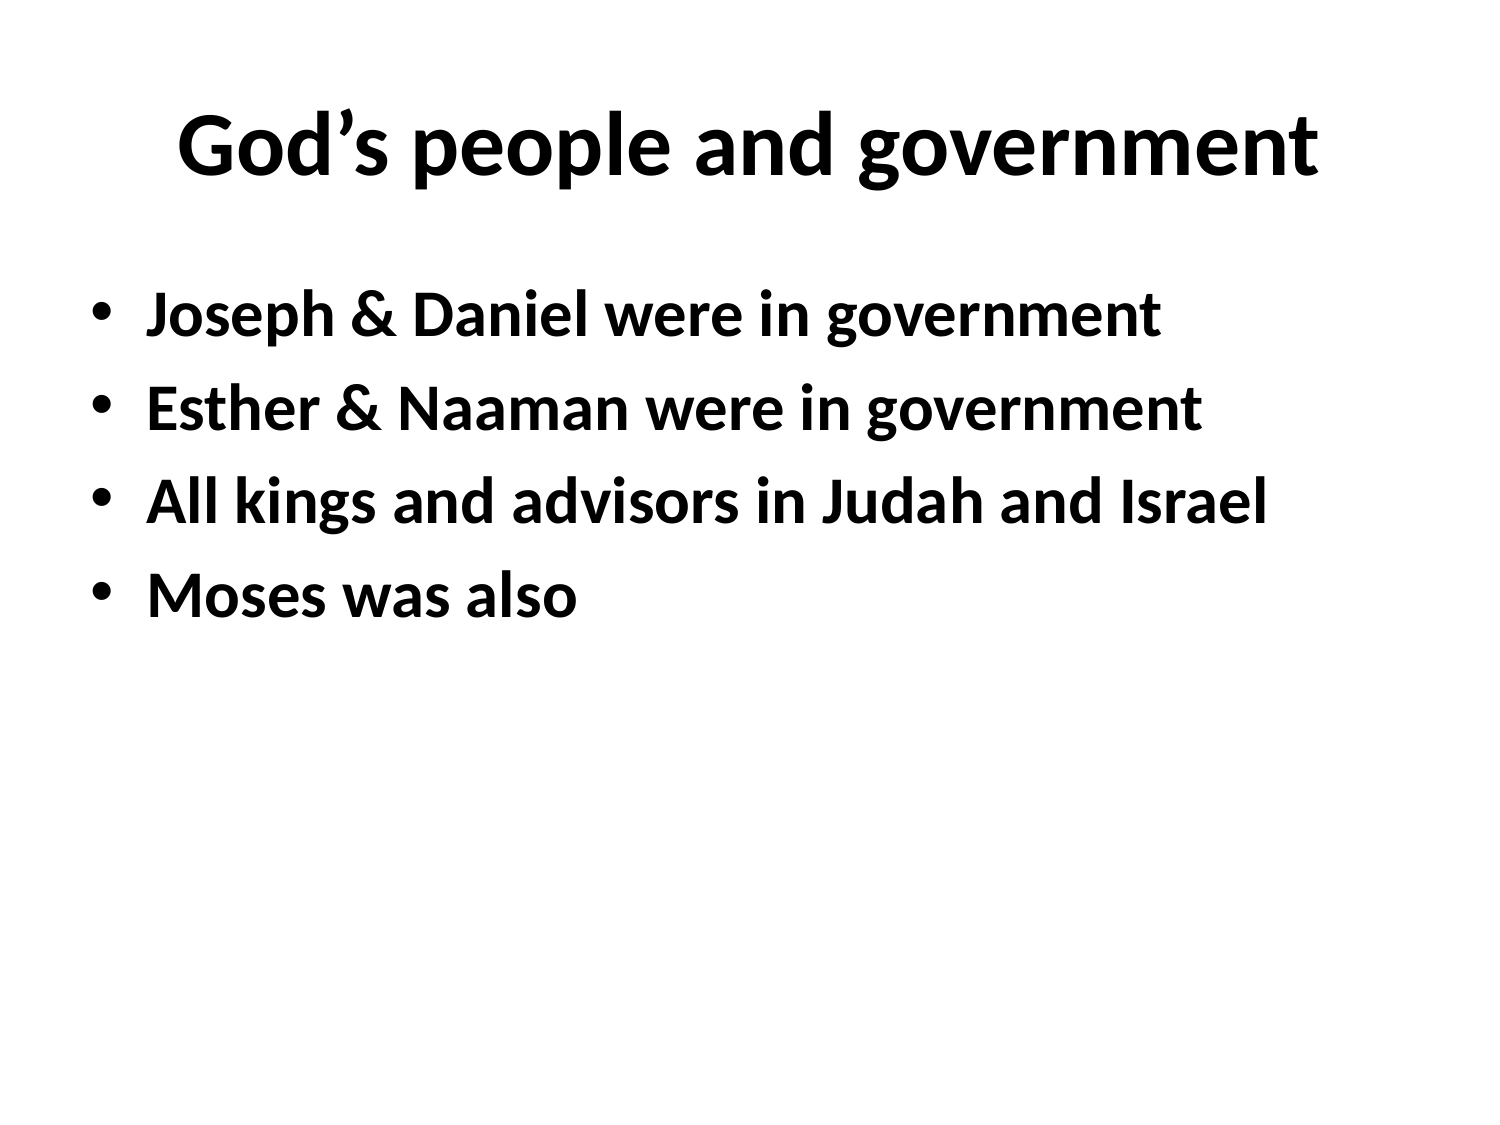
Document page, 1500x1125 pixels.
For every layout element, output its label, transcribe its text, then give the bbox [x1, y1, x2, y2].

list Joseph & Daniel were in government Esther & Naaman were in government All kings and advisors in Judah and Israel Moses was also [75, 262, 1425, 1100]
title God’s people and government [75, 45, 1425, 233]
